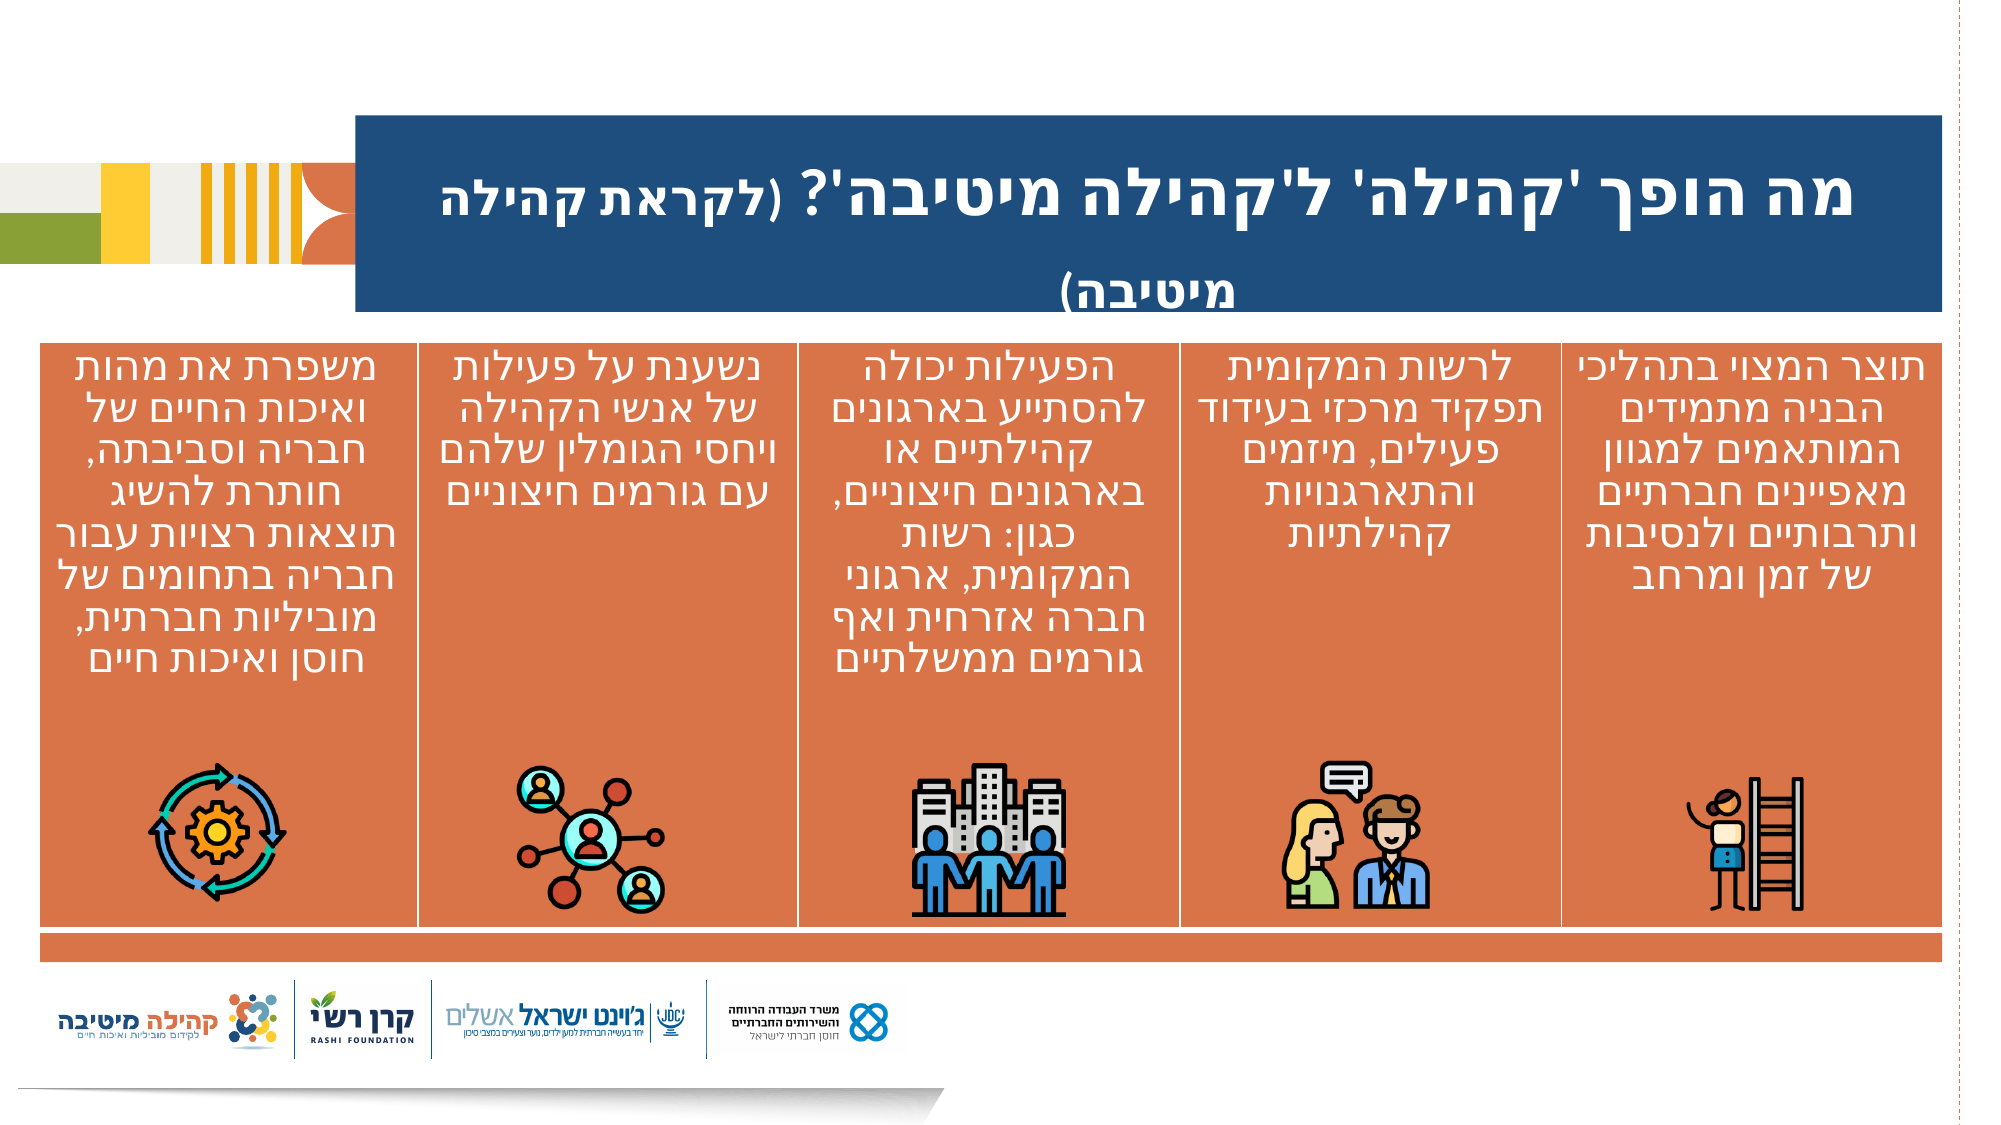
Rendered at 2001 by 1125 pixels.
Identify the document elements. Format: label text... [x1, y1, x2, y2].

picture [143, 758, 291, 906]
picture [912, 763, 1066, 917]
title מה הופך 'קהילה' ל'קהילה מיטיבה'? (לקראת קהילה מיטיבה) [355, 115, 1943, 312]
picture [513, 763, 667, 916]
table_header משפרת את מהות ואיכות החיים של חבריה וסביבתה, חותרת להשיג תוצאות רצויות עבור חבריה בתחומים של מוביליות חברתית, חוסן ואיכות חיים [36, 343, 417, 927]
table_header נשענת על פעילות של אנשי הקהילה ויחסי הגומלין שלהם עם גורמים חיצוניים [419, 343, 797, 927]
table_header הפעילות יכולה להסתייע בארגונים קהילתיים או בארגונים חיצוניים, כגון: רשות המקומית, ארגוני חברה אזרחית ואף גורמים ממשלתיים [799, 343, 1179, 927]
picture [1279, 758, 1432, 911]
table_header לרשות המקומית תפקיד מרכזי בעידוד פעילים, מיזמים והתארגנויות קהילתיות [1181, 343, 1561, 927]
table_header תוצר המצוי בתהליכי הבניה מתמידים המותאמים למגוון מאפיינים חברתיים ותרבותיים ולנסיבות של זמן ומרחב [1562, 343, 1942, 927]
picture [1677, 777, 1811, 911]
